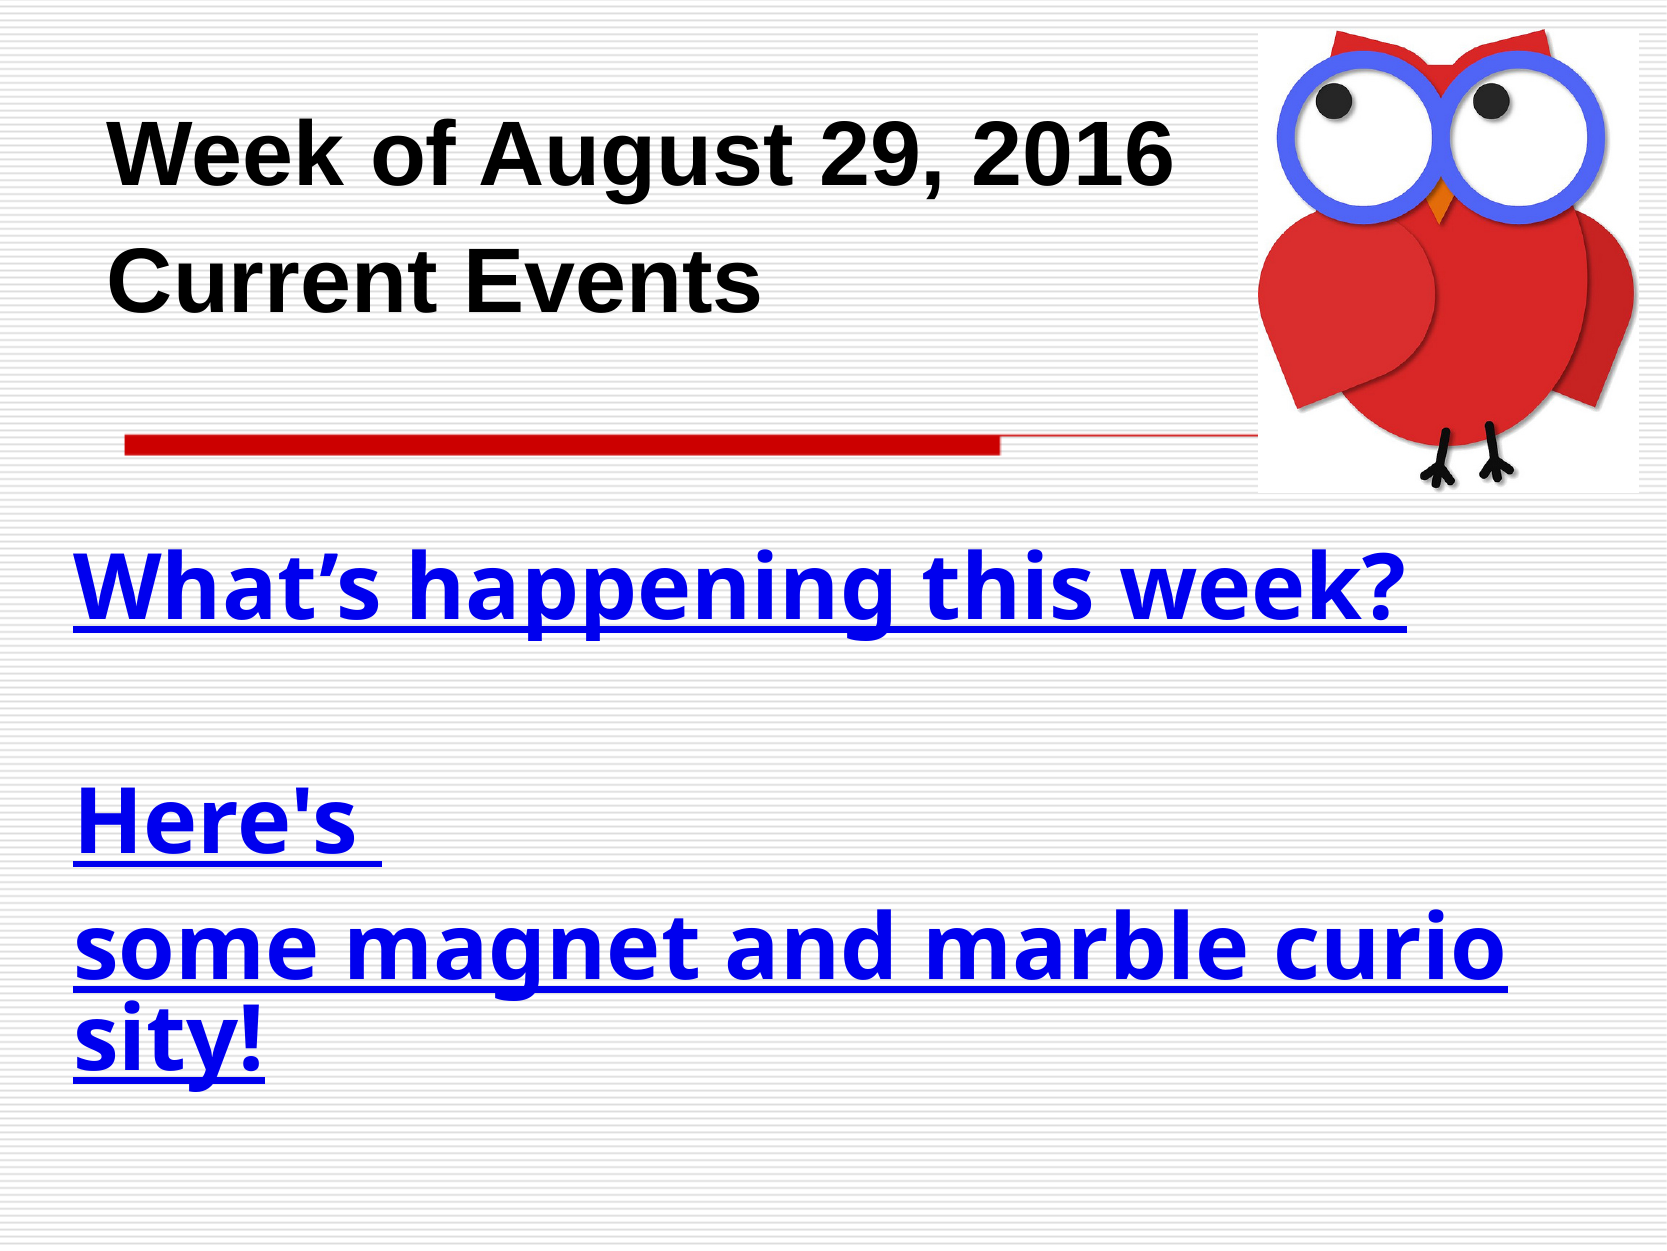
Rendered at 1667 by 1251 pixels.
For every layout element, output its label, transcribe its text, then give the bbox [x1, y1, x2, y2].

text_box Week of August 29, 2016 Current Events [100, 71, 1641, 1237]
text_box What’s happening this week? Here's some magnet and marble curiosity! [58, 512, 1544, 1025]
picture [0, 0, 1667, 1250]
